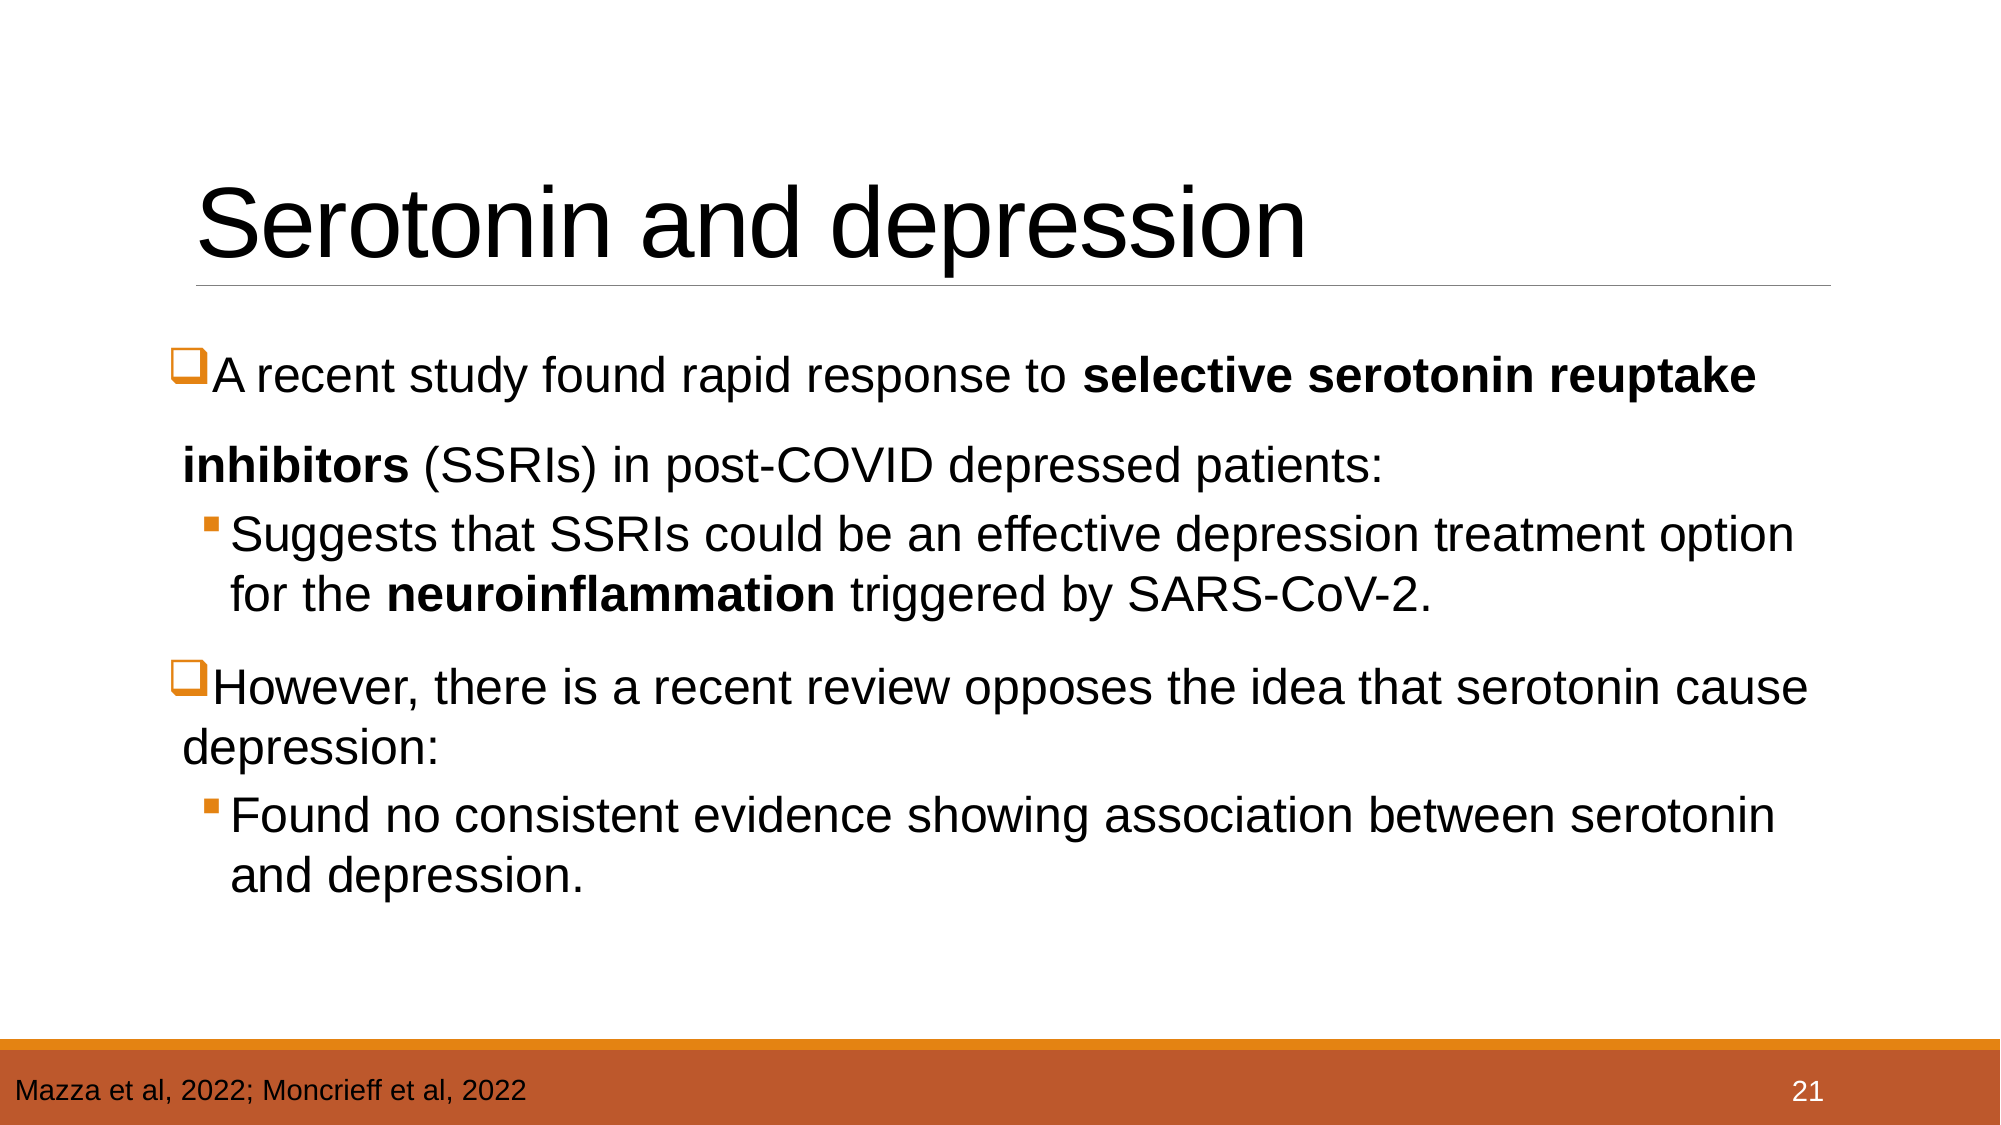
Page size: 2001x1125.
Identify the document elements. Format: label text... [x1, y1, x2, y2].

text_box Mazza et al, 2022; Moncrieff et al, 2022 [0, 1064, 1255, 1114]
slide_number 21 [1624, 1059, 1840, 1120]
title Serotonin and depression [180, 47, 1830, 285]
list A recent study found rapid response to selective serotonin reuptake inhibitors (SSRIs) in post-COVID depressed patients: Suggests that SSRIs could be an effective depression treatment option for the neuroinflammation triggered by SARS-CoV-2. However, there is a recent review opposes the idea that serotonin cause depression: Found no consistent evidence showing association between serotonin and depression. [167, 305, 1830, 1034]
